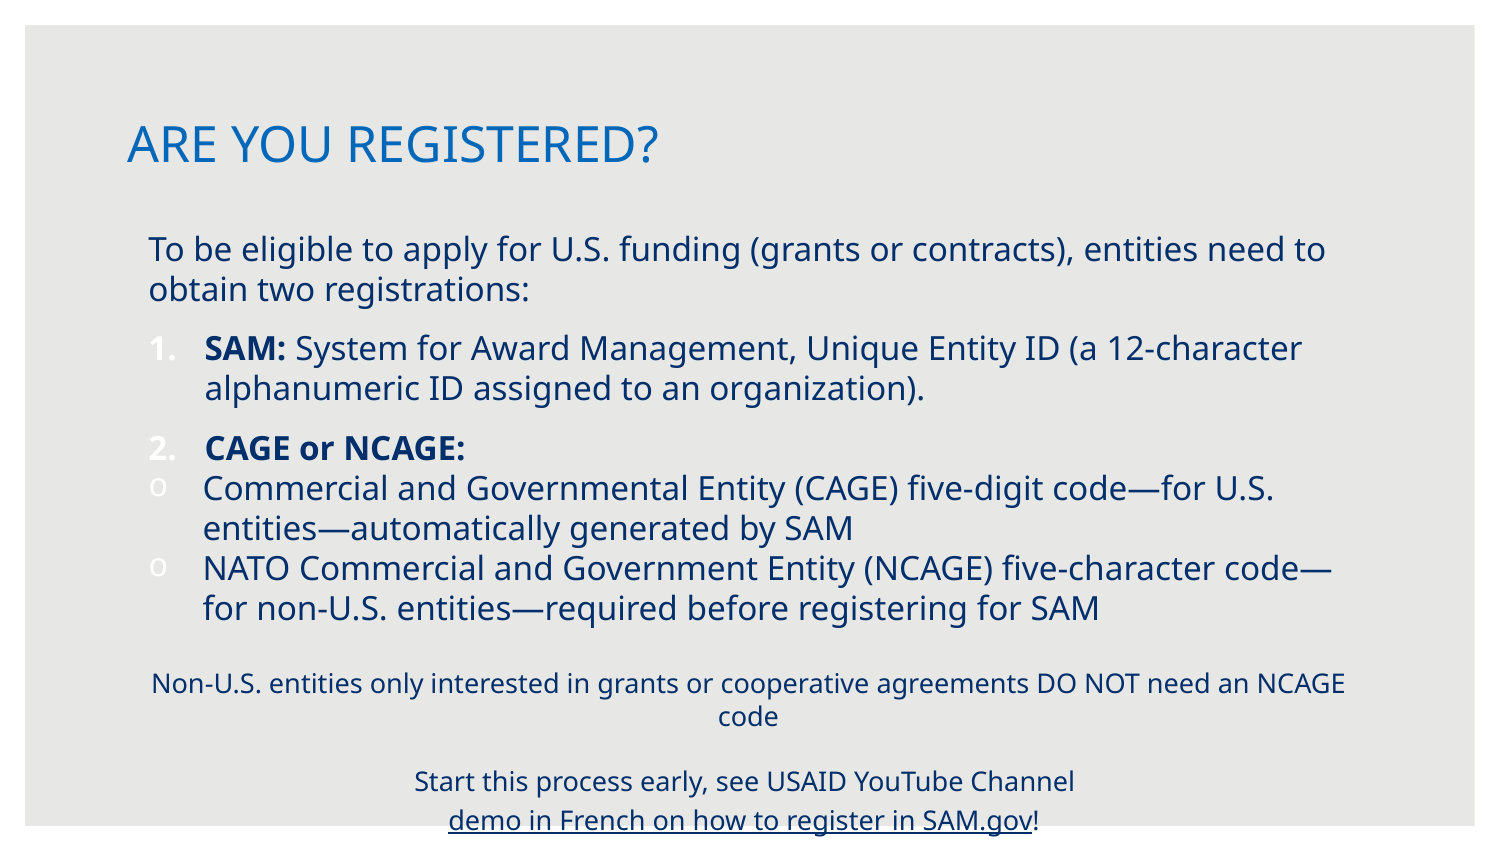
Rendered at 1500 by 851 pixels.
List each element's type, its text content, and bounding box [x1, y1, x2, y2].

title ARE YOU REGISTERED? [112, 111, 1388, 188]
list To be eligible to apply for U.S. funding (grants or contracts), entities need to obtain two registrations: SAM: System for Award Management, Unique Entity ID (a 12-character alphanumeric ID assigned to an organization). CAGE or NCAGE: Commercial and Governmental Entity (CAGE) five-digit code—for U.S. entities—automatically generated by SAM NATO Commercial and Government Entity (NCAGE) five-character code—for non-U.S. entities—required before registering for SAM Non-U.S. entities only interested in grants or cooperative agreements DO NOT need an NCAGE code Start this process early, see USAID YouTube Channel demo in French on how to register in SAM.gov! [112, 212, 1364, 796]
